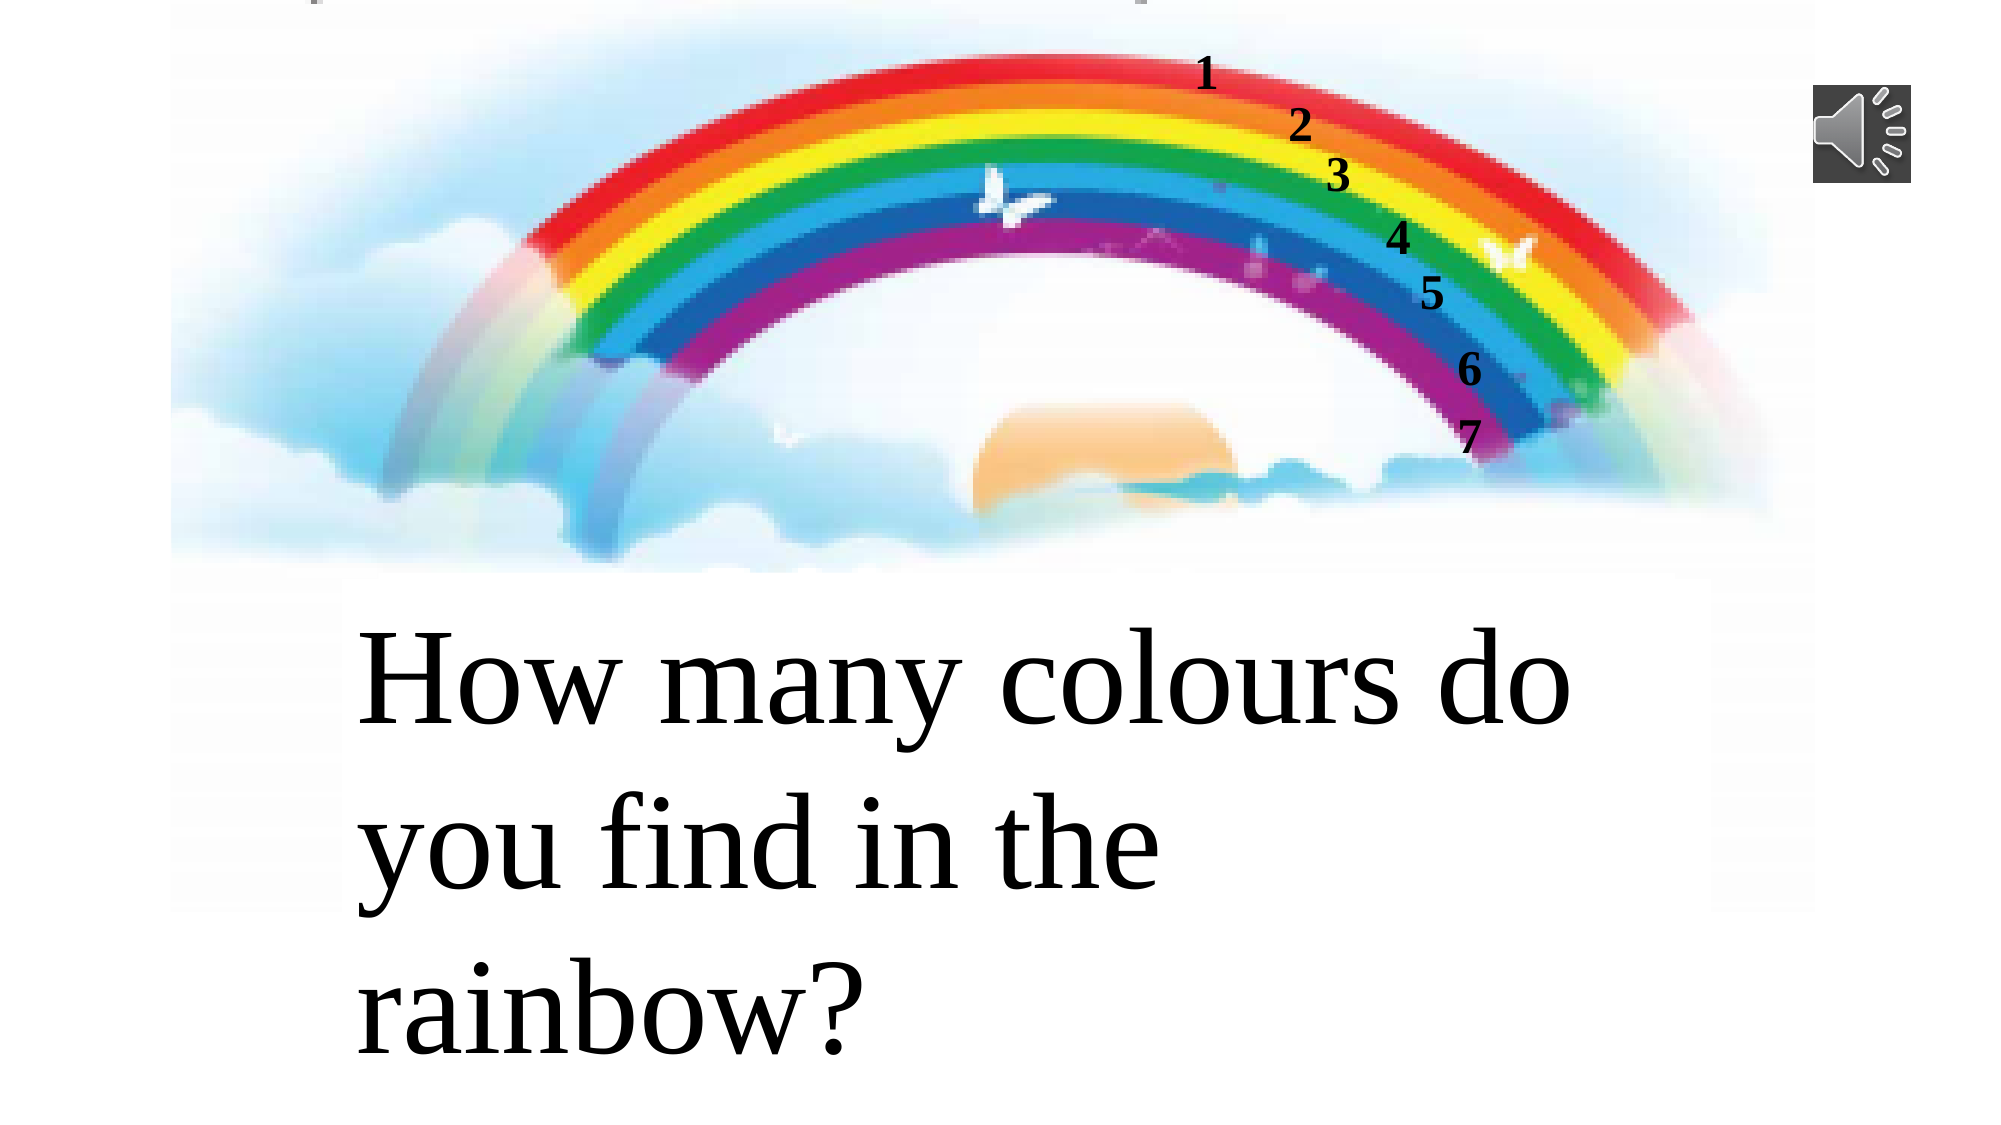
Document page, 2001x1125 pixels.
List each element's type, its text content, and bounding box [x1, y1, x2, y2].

picture [170, 0, 1913, 1037]
text_box How many colours do you find in the rainbow? [342, 1037, 1712, 1089]
